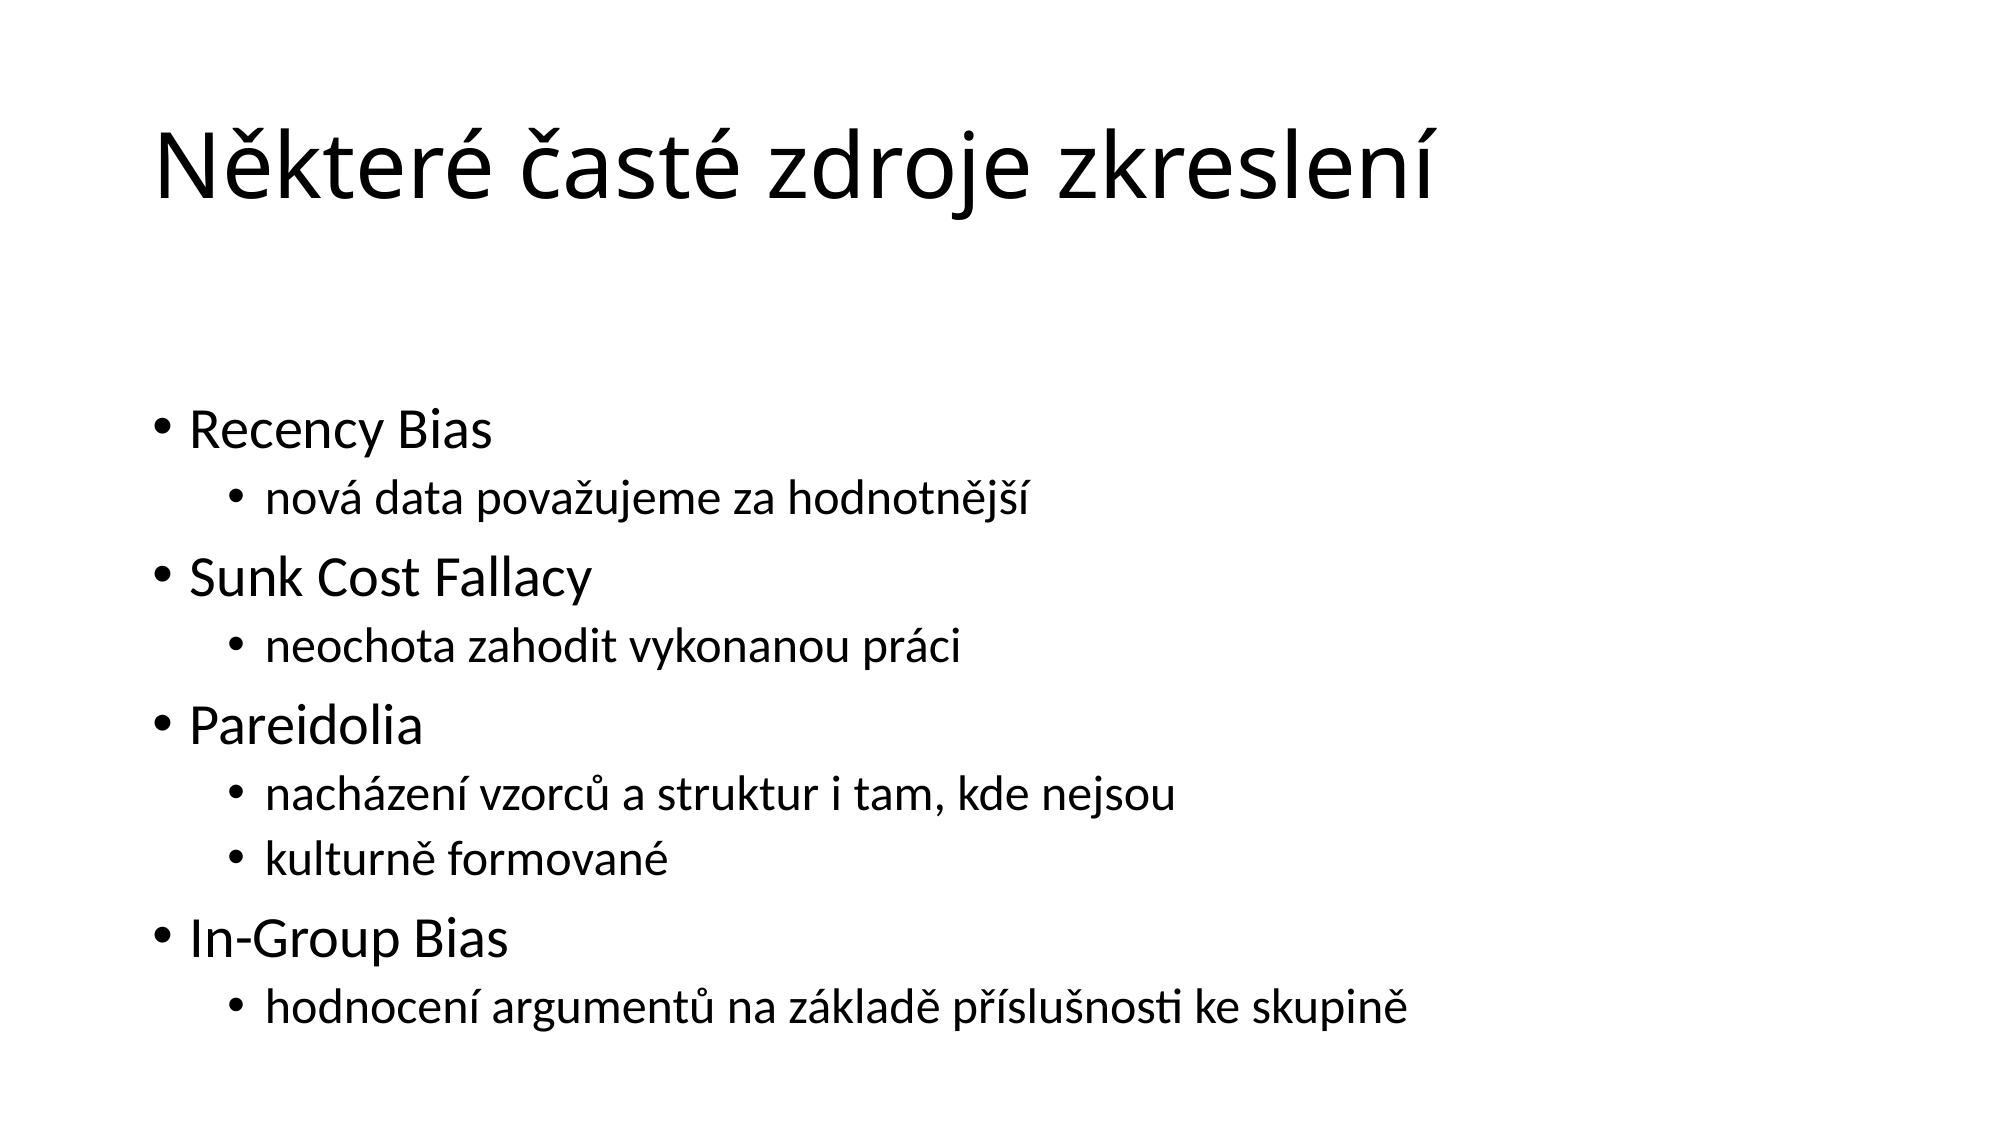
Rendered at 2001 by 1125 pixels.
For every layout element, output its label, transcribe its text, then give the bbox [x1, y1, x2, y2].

title Některé časté zdroje zkreslení [137, 59, 1863, 278]
list Recency Bias nová data považujeme za hodnotnější Sunk Cost Fallacy neochota zahodit vykonanou práci Pareidolia nacházení vzorců a struktur i tam, kde nejsou kulturně formované In-Group Bias hodnocení argumentů na základě příslušnosti ke skupině [137, 299, 1863, 1066]
